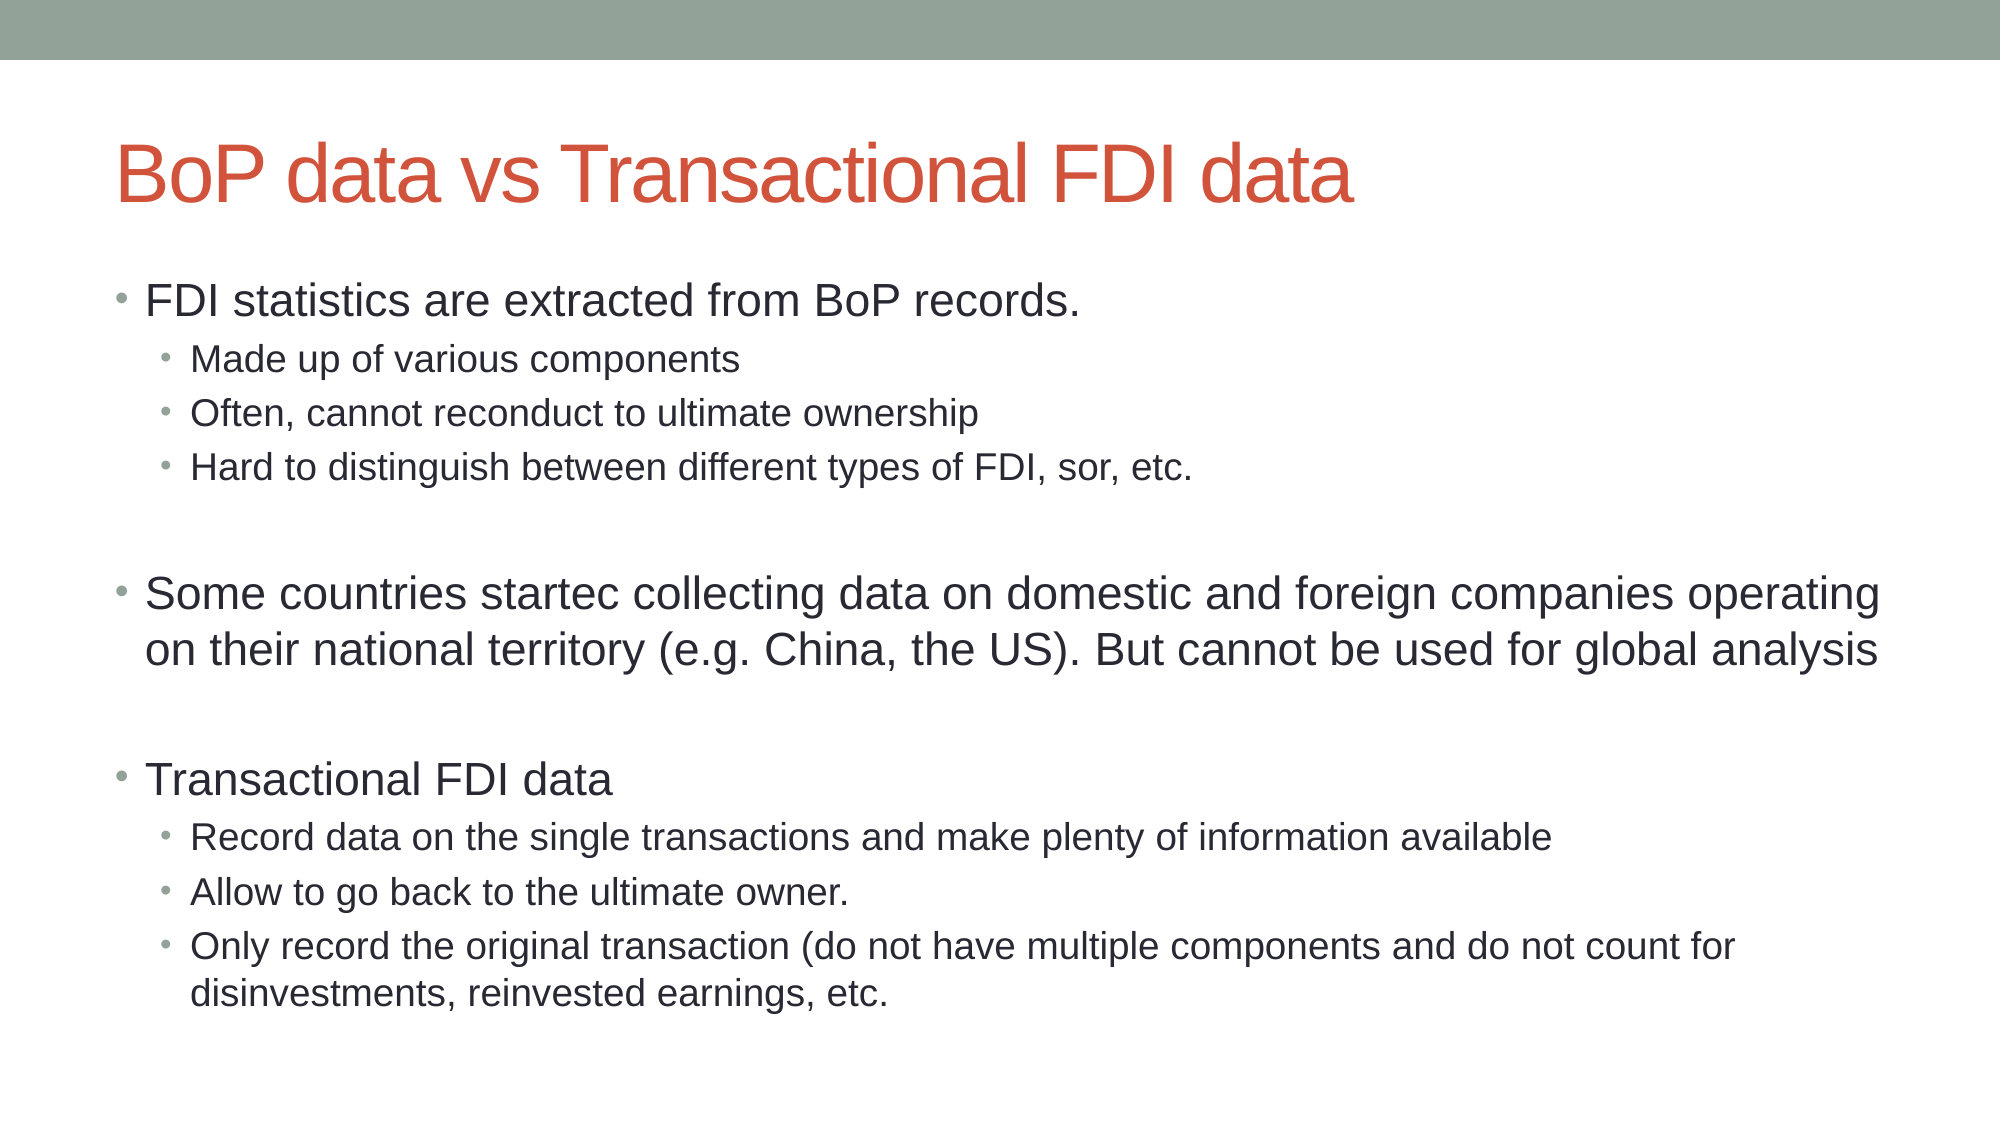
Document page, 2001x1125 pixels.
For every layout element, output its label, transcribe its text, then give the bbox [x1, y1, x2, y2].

title BoP data vs Transactional FDI data [99, 87, 1900, 250]
list FDI statistics are extracted from BoP records. Made up of various components Often, cannot reconduct to ultimate ownership Hard to distinguish between different types of FDI, sor, etc. Some countries startec collecting data on domestic and foreign companies operating on their national territory (e.g. China, the US). But cannot be used for global analysis Transactional FDI data Record data on the single transactions and make plenty of information available Allow to go back to the ultimate owner. Only record the original transaction (do not have multiple components and do not count for disinvestments, reinvested earnings, etc. [99, 262, 1900, 1063]
